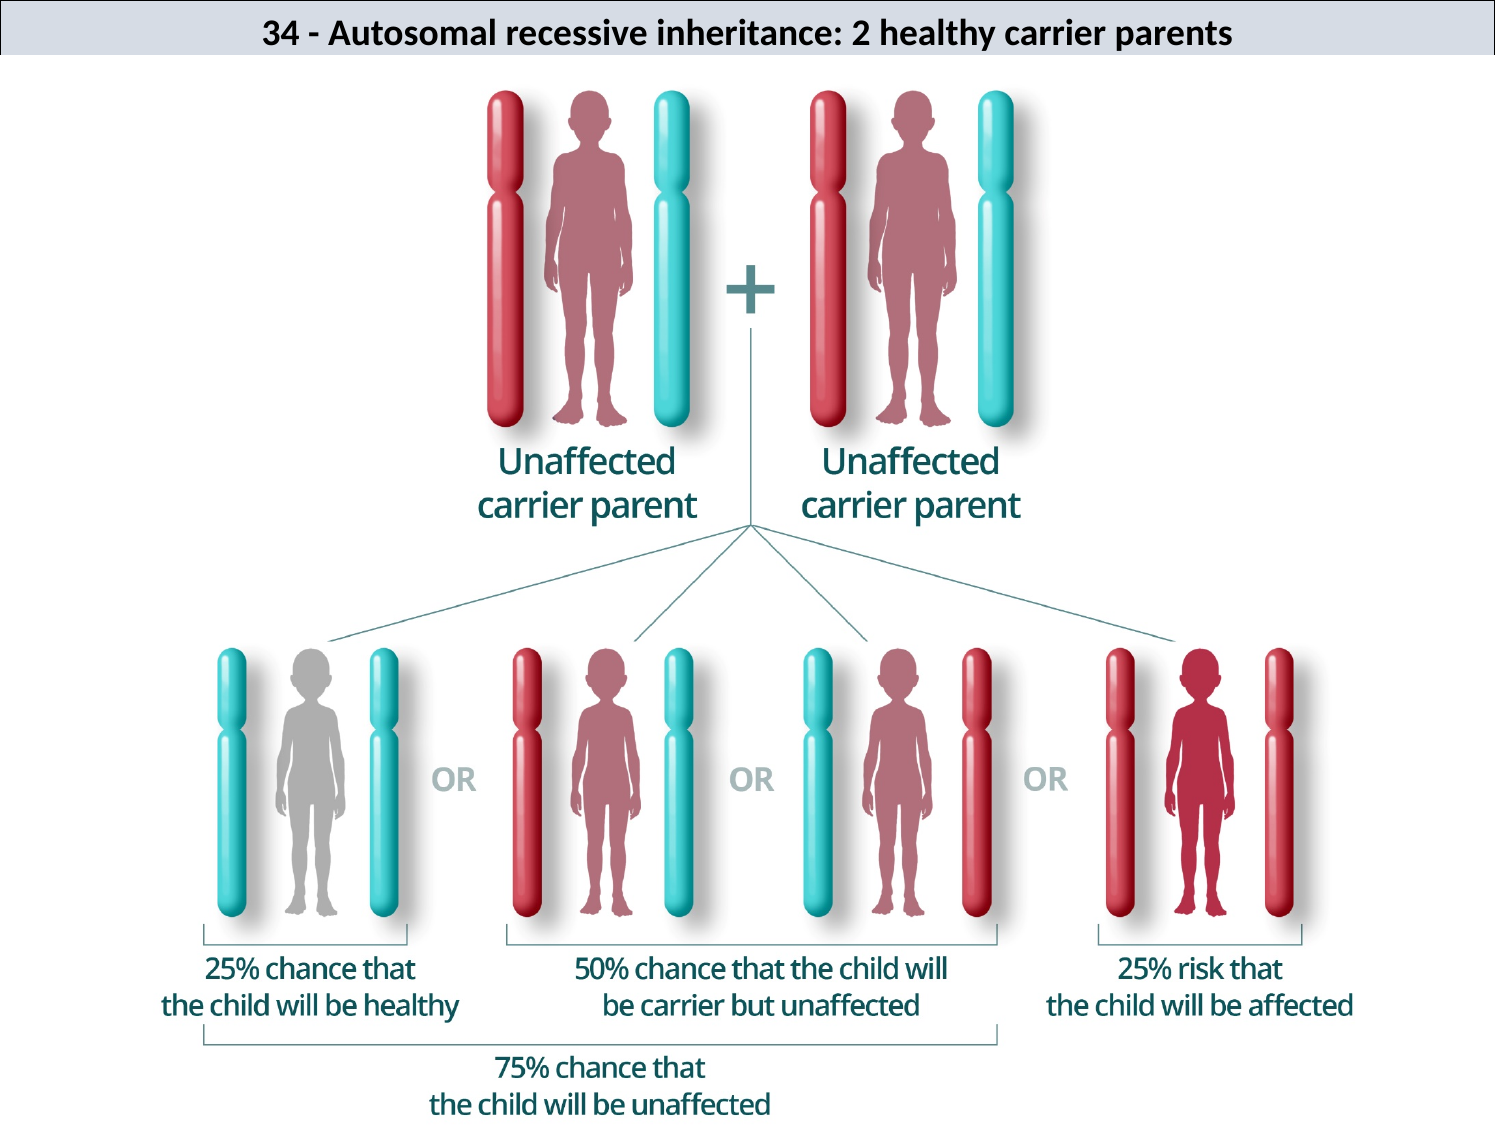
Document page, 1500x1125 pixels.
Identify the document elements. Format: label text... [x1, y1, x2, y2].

picture [0, 55, 1500, 1125]
text_box 34 - Autosomal recessive inheritance: 2 healthy carrier parents [0, 0, 1495, 55]
